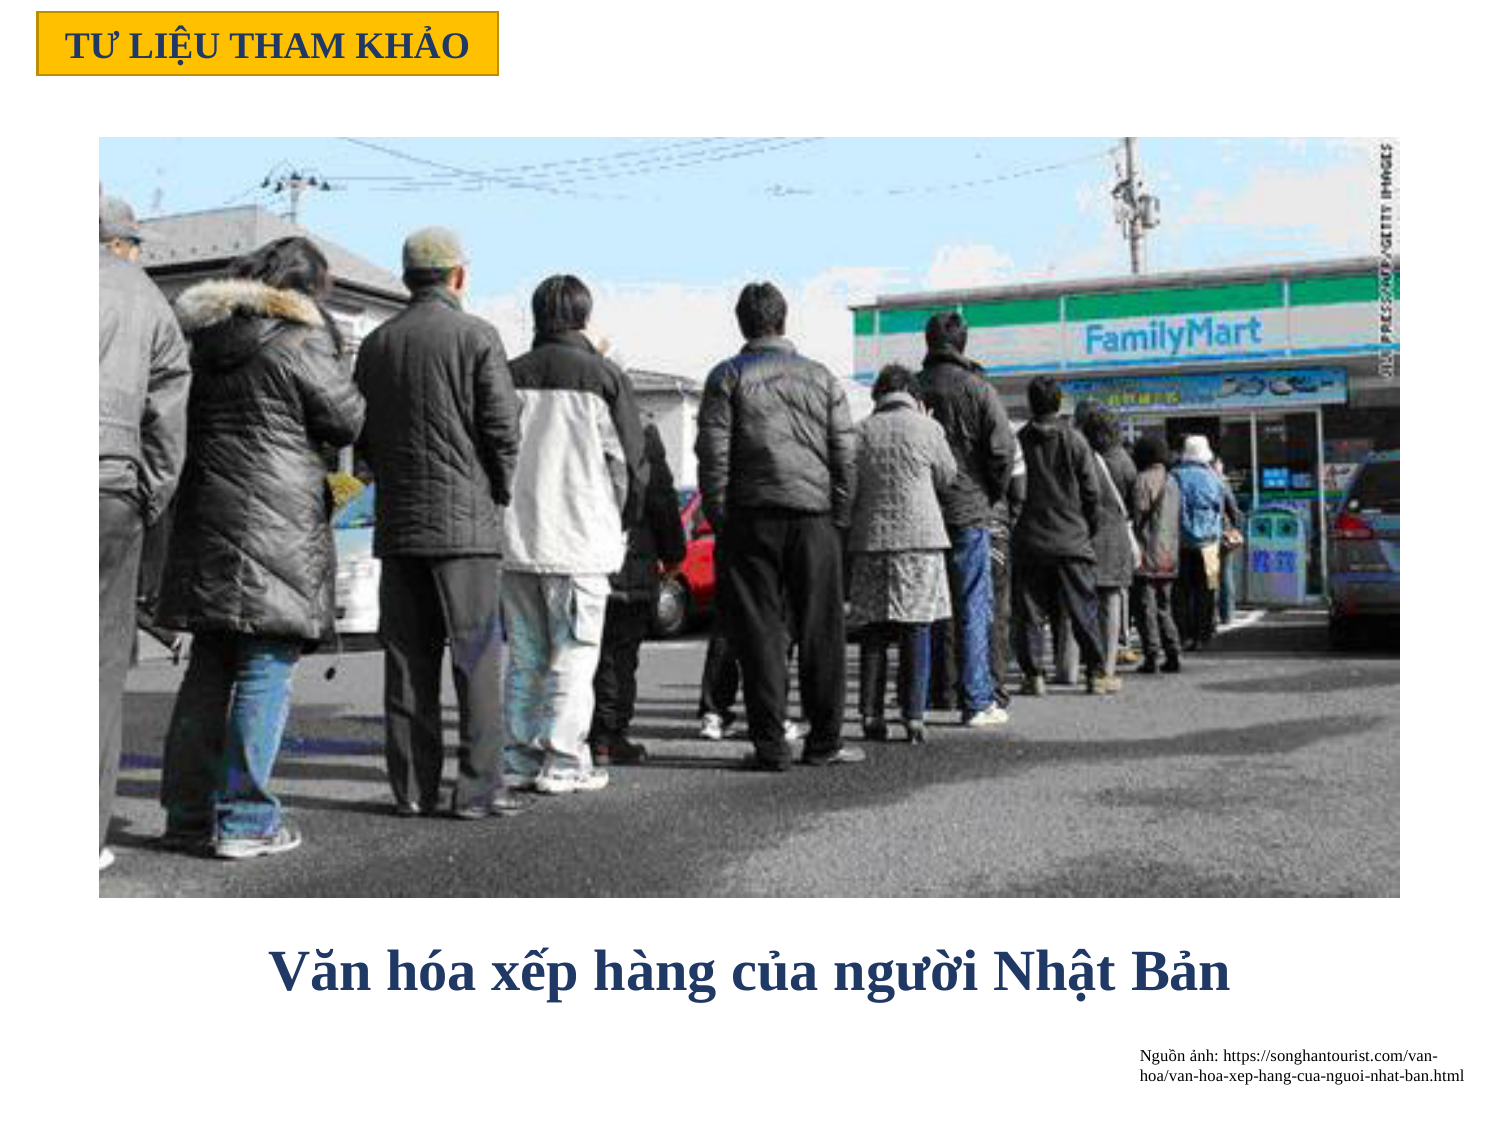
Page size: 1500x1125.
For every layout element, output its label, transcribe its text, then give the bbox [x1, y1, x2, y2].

picture [99, 137, 1400, 899]
text_box Nguồn ảnh: https://songhantourist.com/van-hoa/van-hoa-xep-hang-cua-nguoi-nhat-ban.html [1125, 1037, 1486, 1093]
text_box Văn hóa xếp hàng của người Nhật Bản [58, 924, 1442, 1010]
text_box TƯ LIỆU THAM KHẢO [36, 11, 499, 76]
